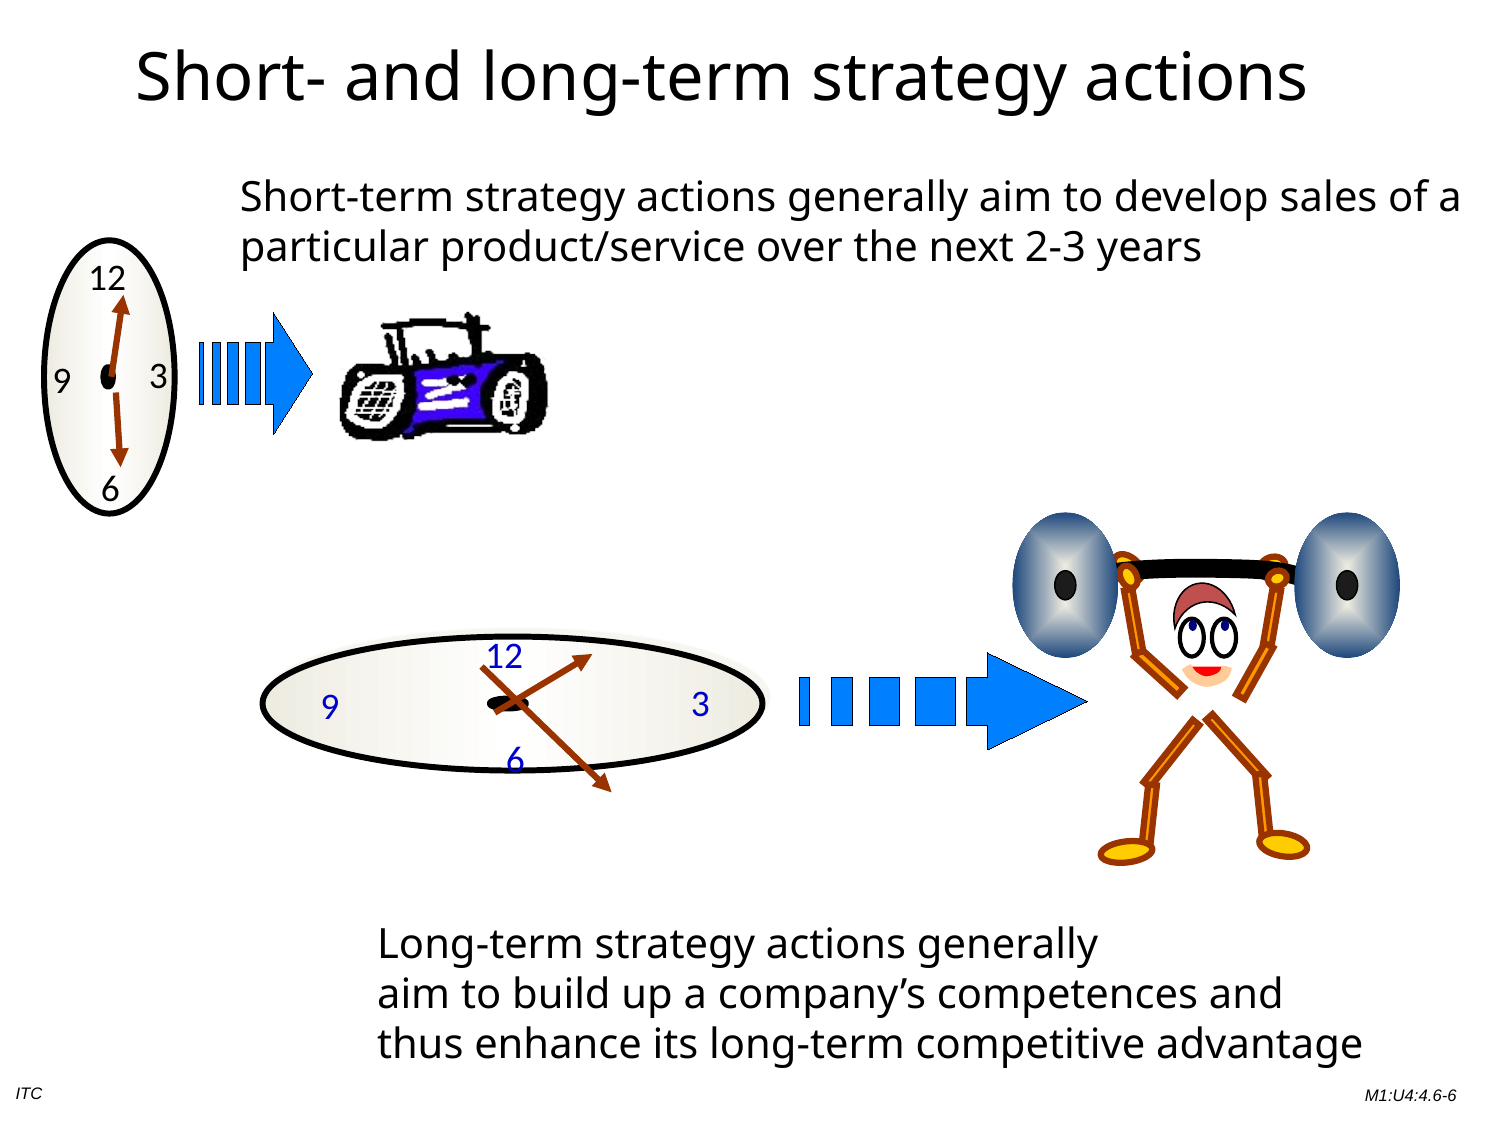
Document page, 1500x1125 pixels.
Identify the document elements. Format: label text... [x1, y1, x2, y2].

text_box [199, 312, 313, 435]
picture [0, 1074, 64, 1112]
text_box Long-term strategy actions generally aim to build up a company’s competences and thus enhance its long-term competitive advantage [362, 909, 1500, 1075]
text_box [262, 623, 763, 788]
text_box Short- and long-term strategy actions [121, 26, 1326, 122]
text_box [1012, 512, 1401, 863]
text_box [799, 652, 1007, 751]
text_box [37, 240, 184, 518]
text_box Short-term strategy actions generally aim to develop sales of a particular product/service over the next 2-3 years [224, 162, 1500, 278]
picture [324, 299, 576, 469]
text_box M1:U4:4.6-6 [1349, 1077, 1488, 1112]
